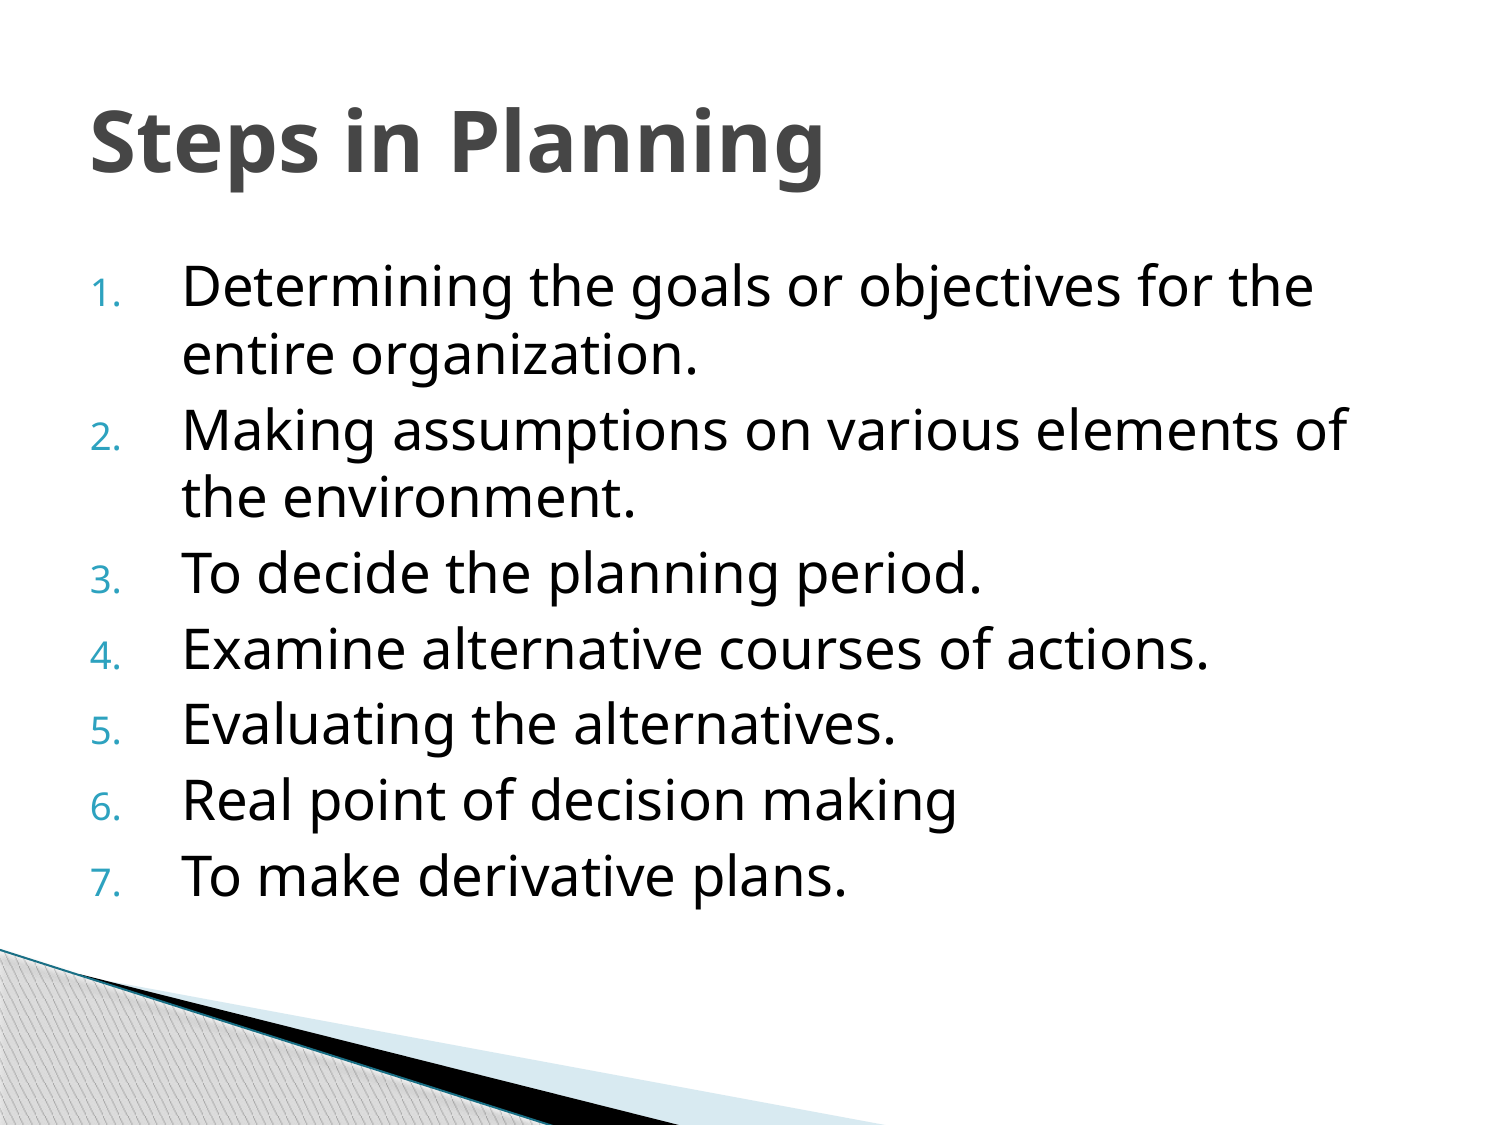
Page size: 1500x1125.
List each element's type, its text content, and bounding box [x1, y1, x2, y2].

title Steps in Planning [75, 45, 1425, 233]
list Determining the goals or objectives for the entire organization. Making assumptions on various elements of the environment. To decide the planning period. Examine alternative courses of actions. Evaluating the alternatives. Real point of decision making To make derivative plans. [75, 243, 1425, 986]
